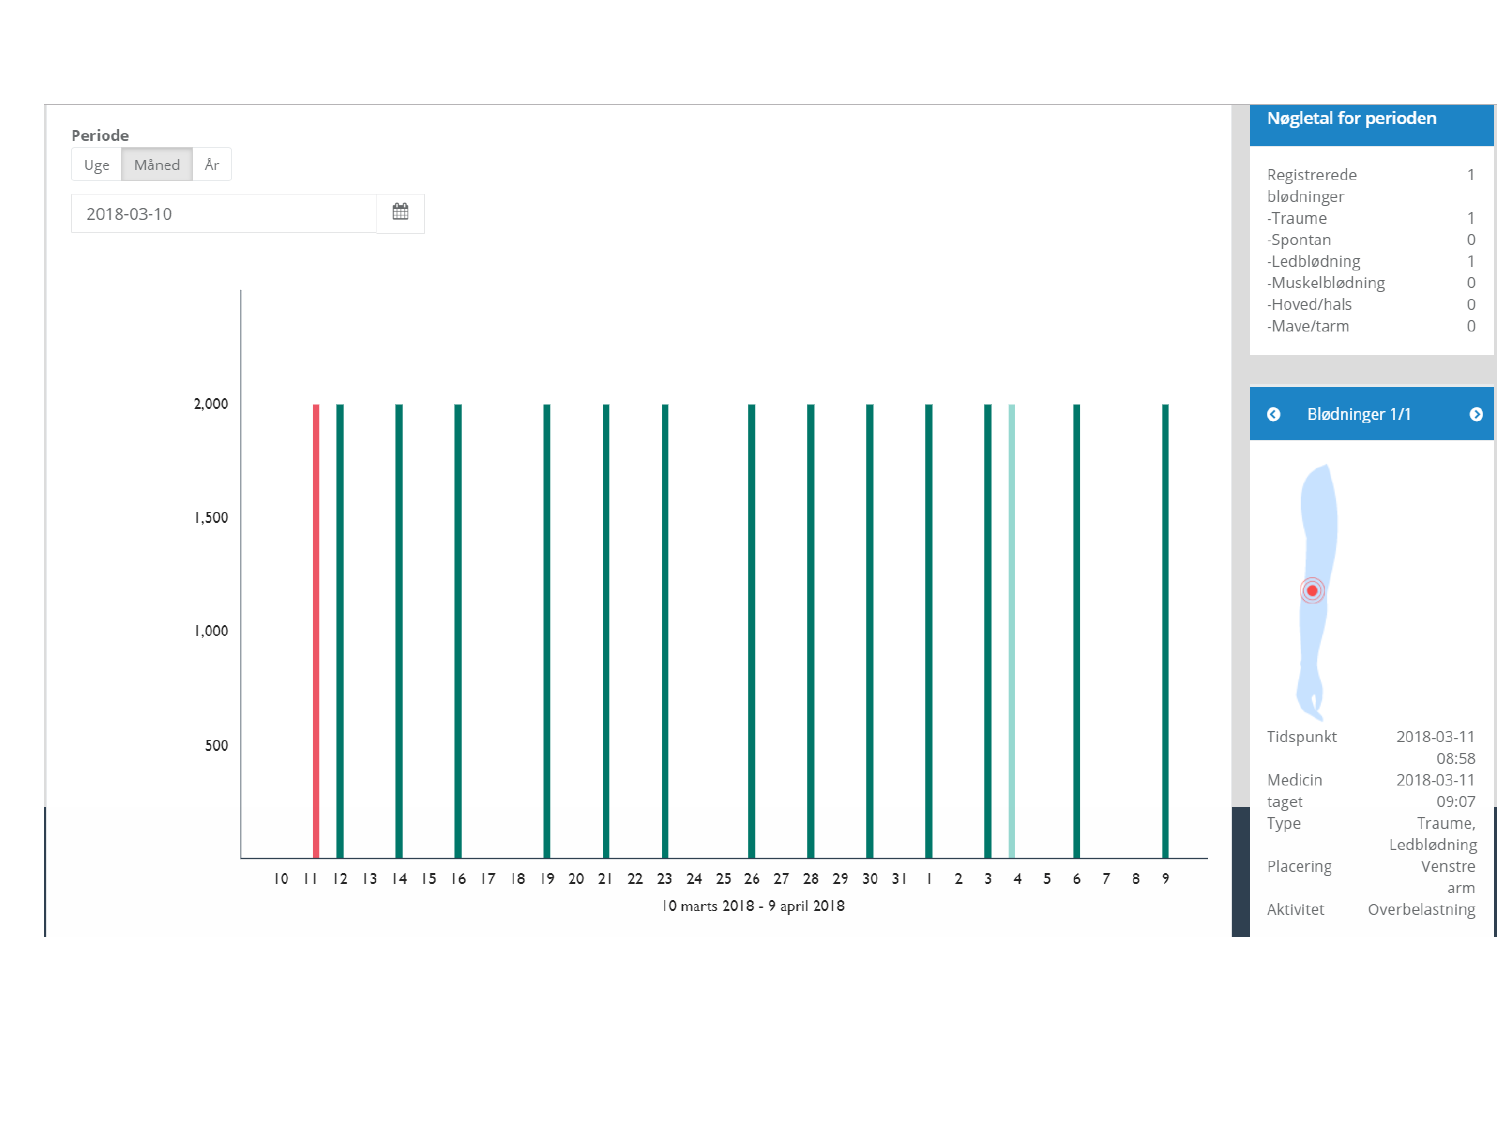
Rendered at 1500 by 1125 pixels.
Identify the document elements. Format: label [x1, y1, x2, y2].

picture [44, 103, 1498, 937]
